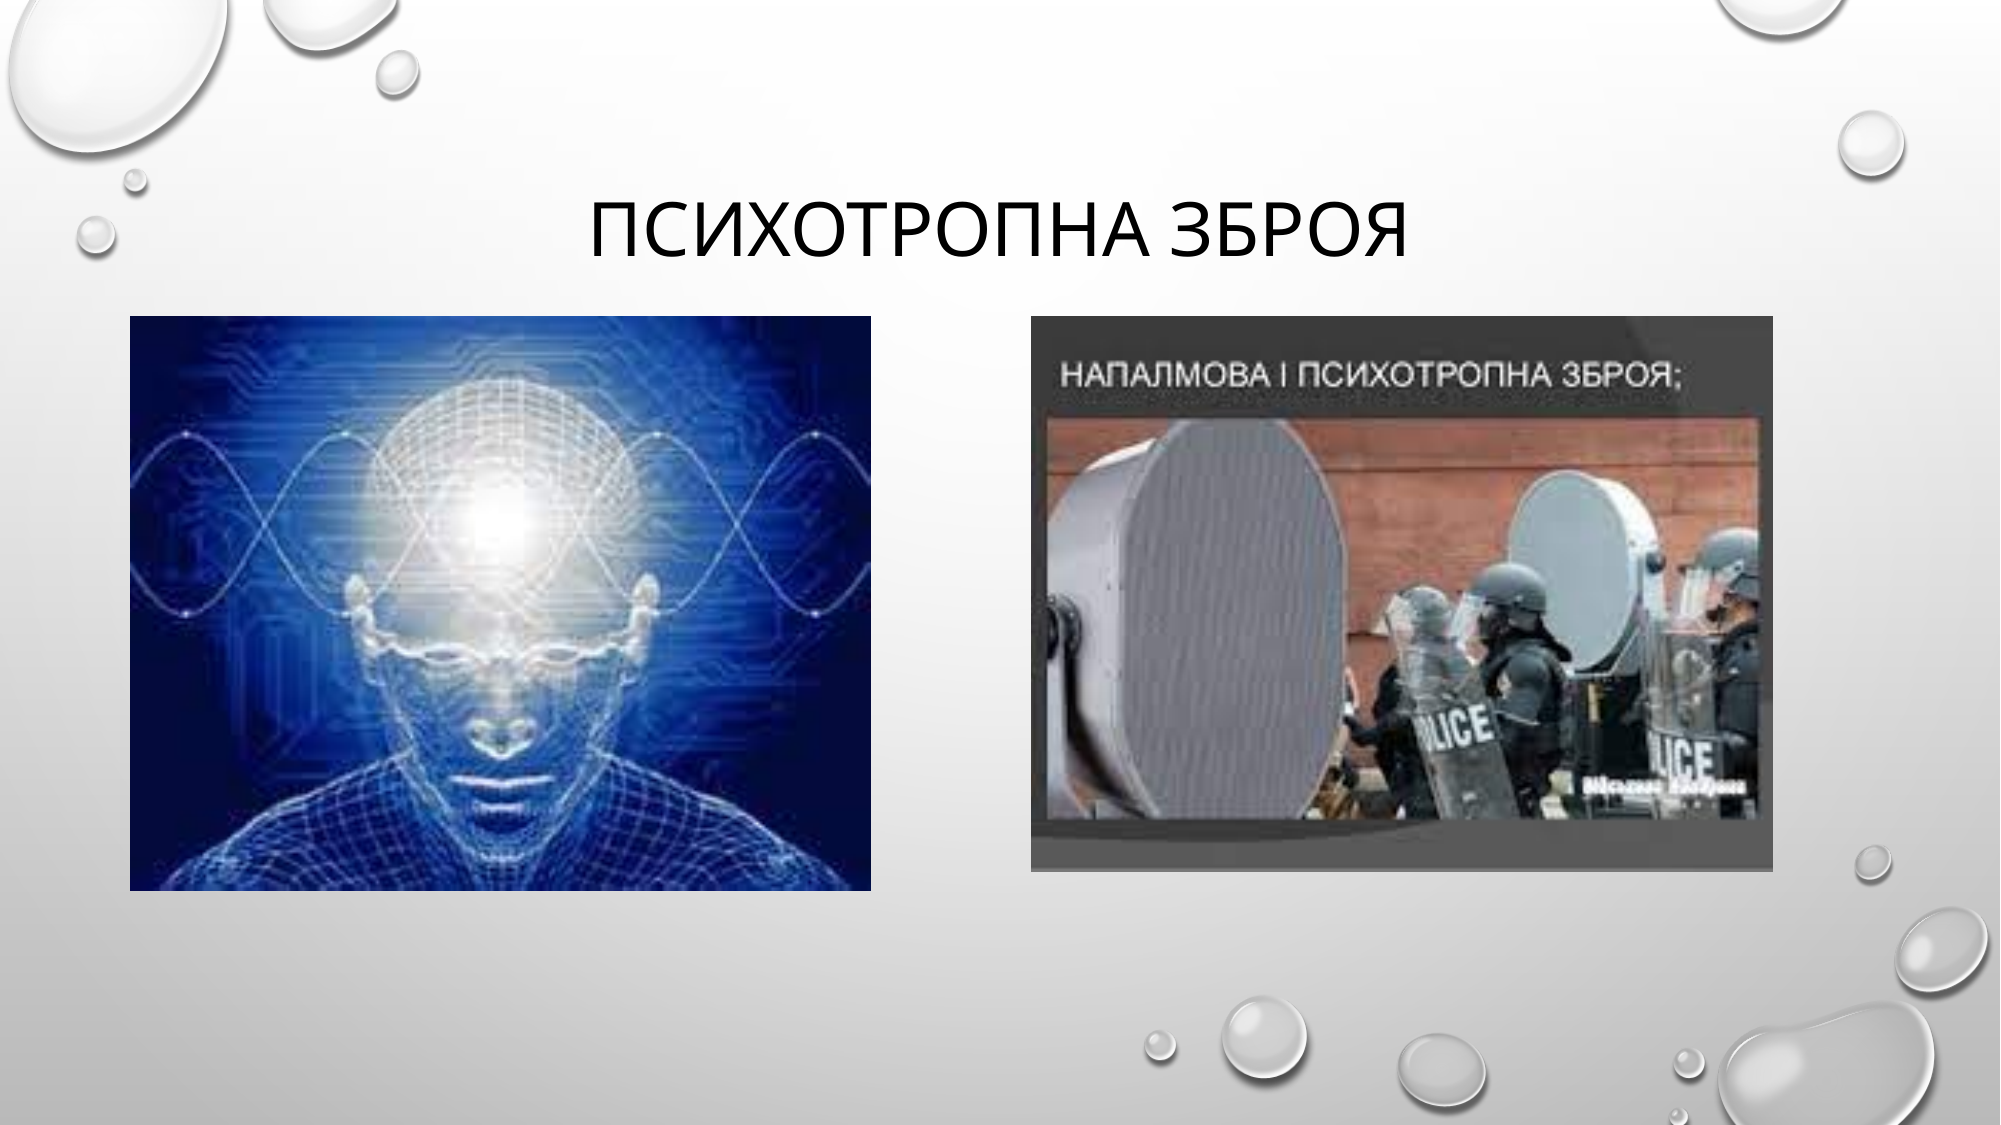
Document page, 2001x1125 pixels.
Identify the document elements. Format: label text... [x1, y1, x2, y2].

picture [0, 0, 2000, 1125]
title Психотропна зброя [149, 101, 1851, 364]
